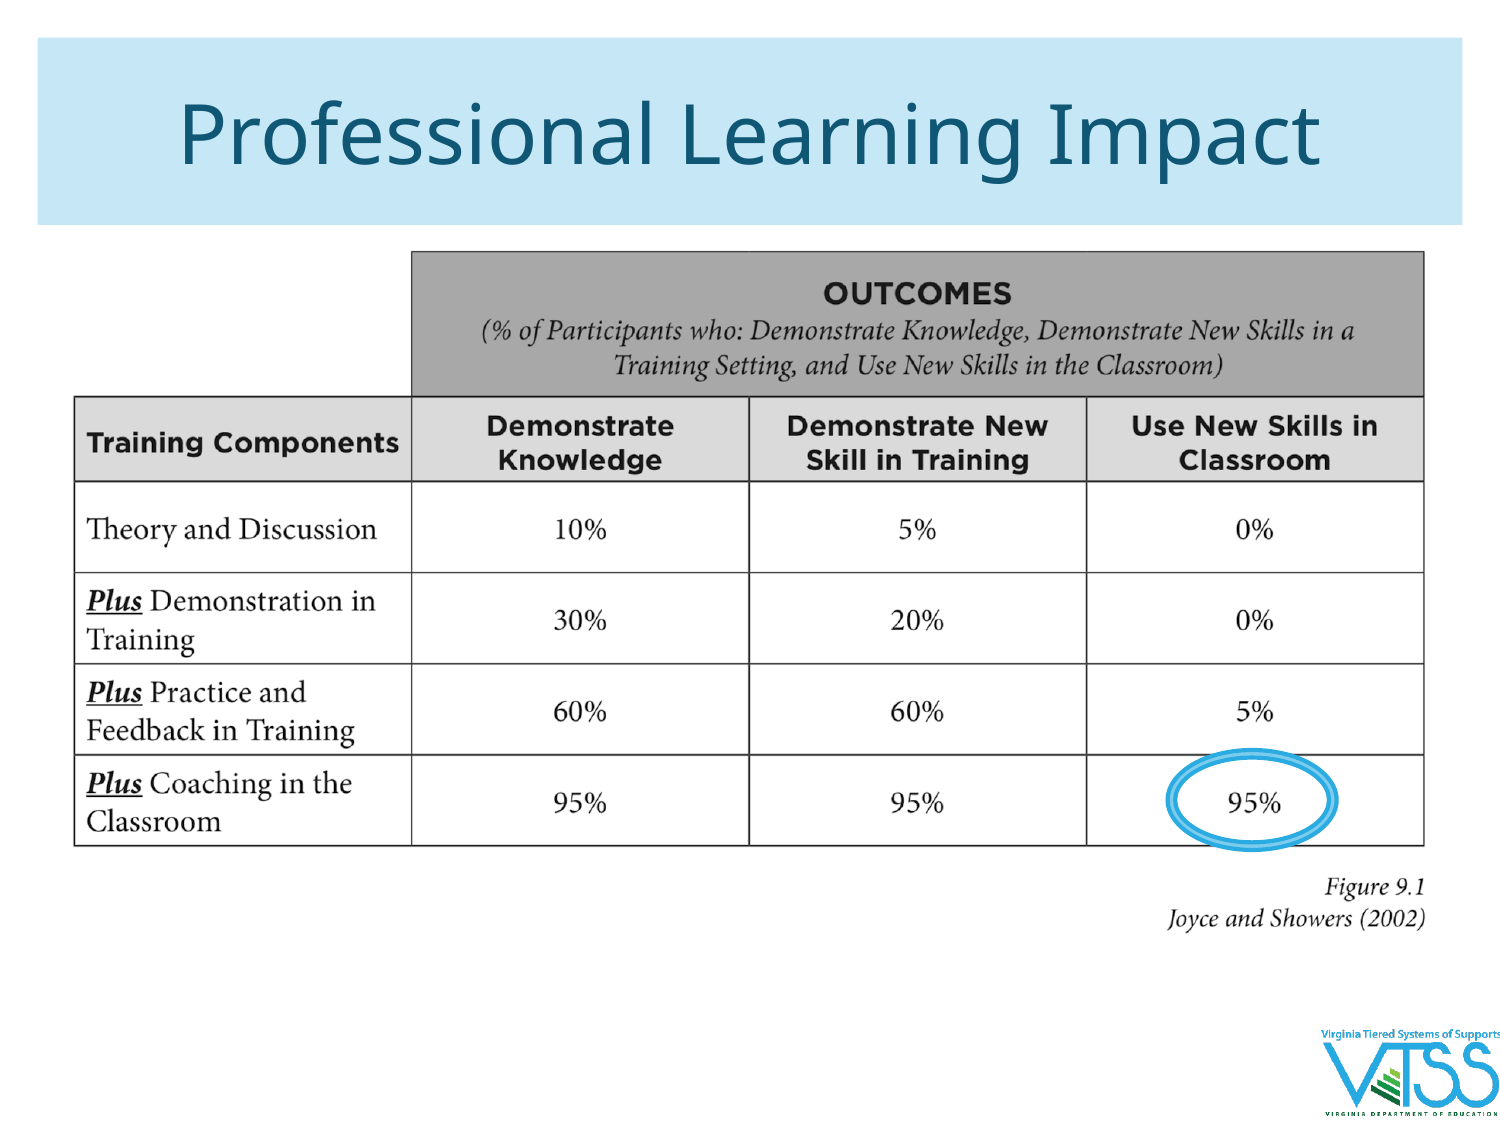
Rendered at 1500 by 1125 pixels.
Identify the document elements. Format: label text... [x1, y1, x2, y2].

picture [37, 224, 1463, 959]
picture [1321, 1029, 1500, 1116]
title Professional Learning Impact [37, 37, 1463, 224]
